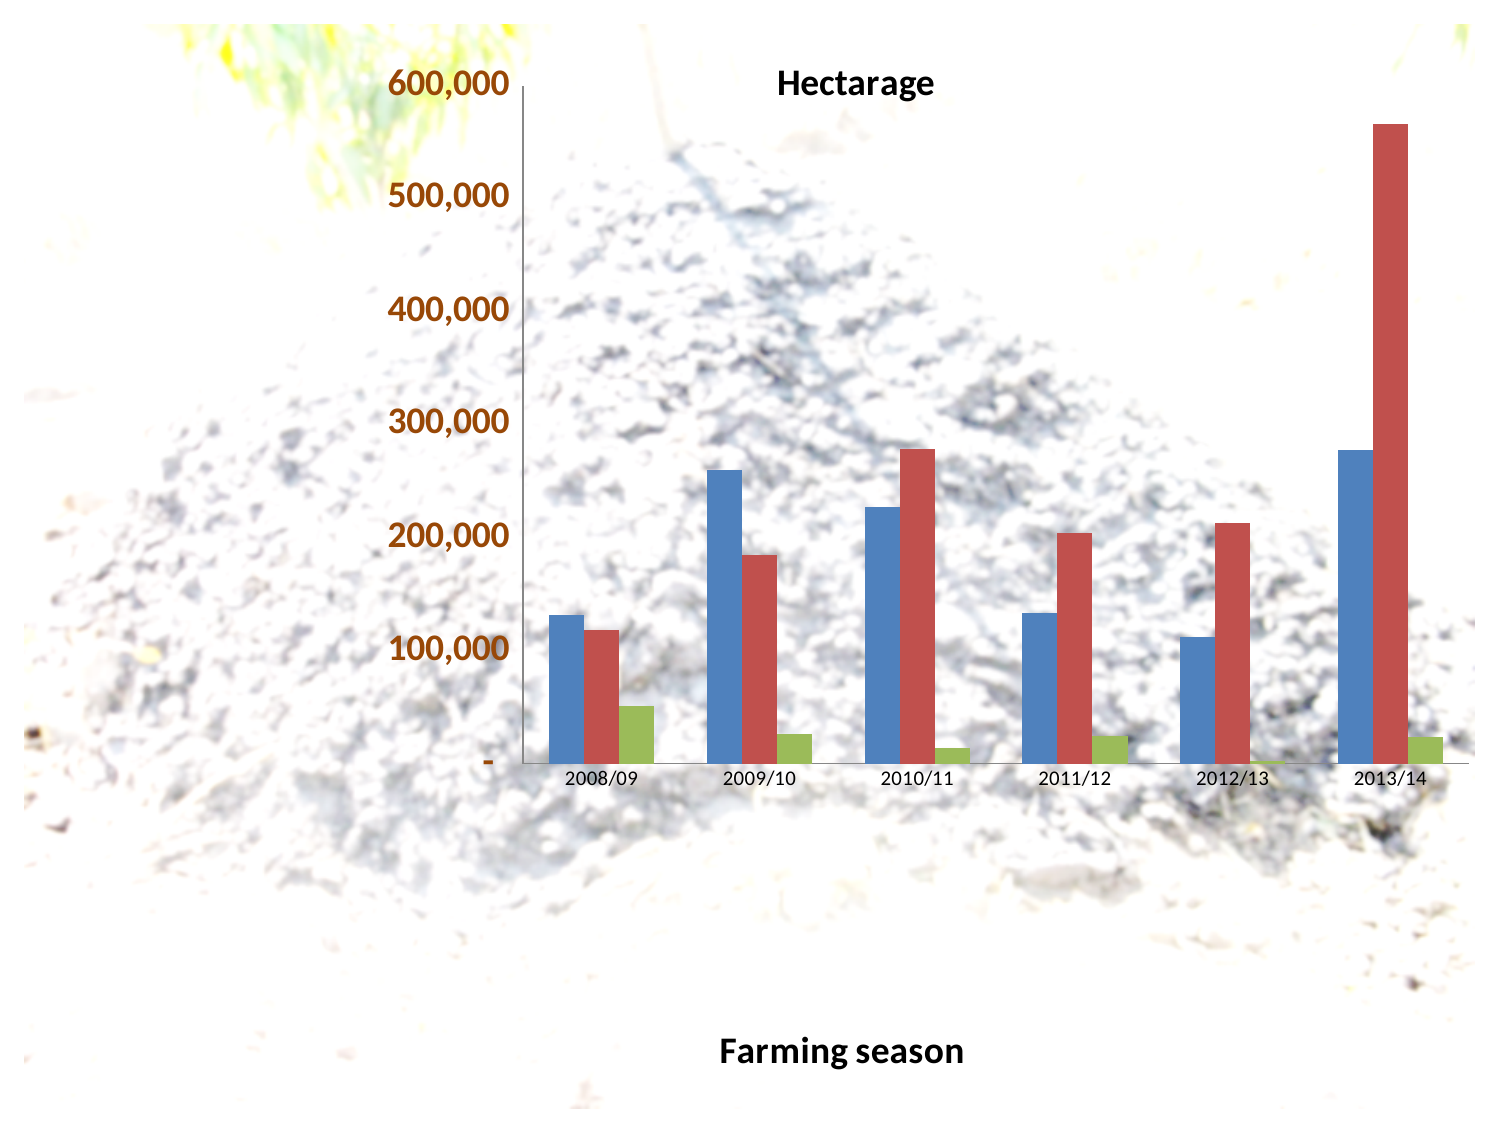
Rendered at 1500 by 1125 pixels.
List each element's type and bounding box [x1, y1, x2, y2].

chart [24, 27, 1476, 1110]
